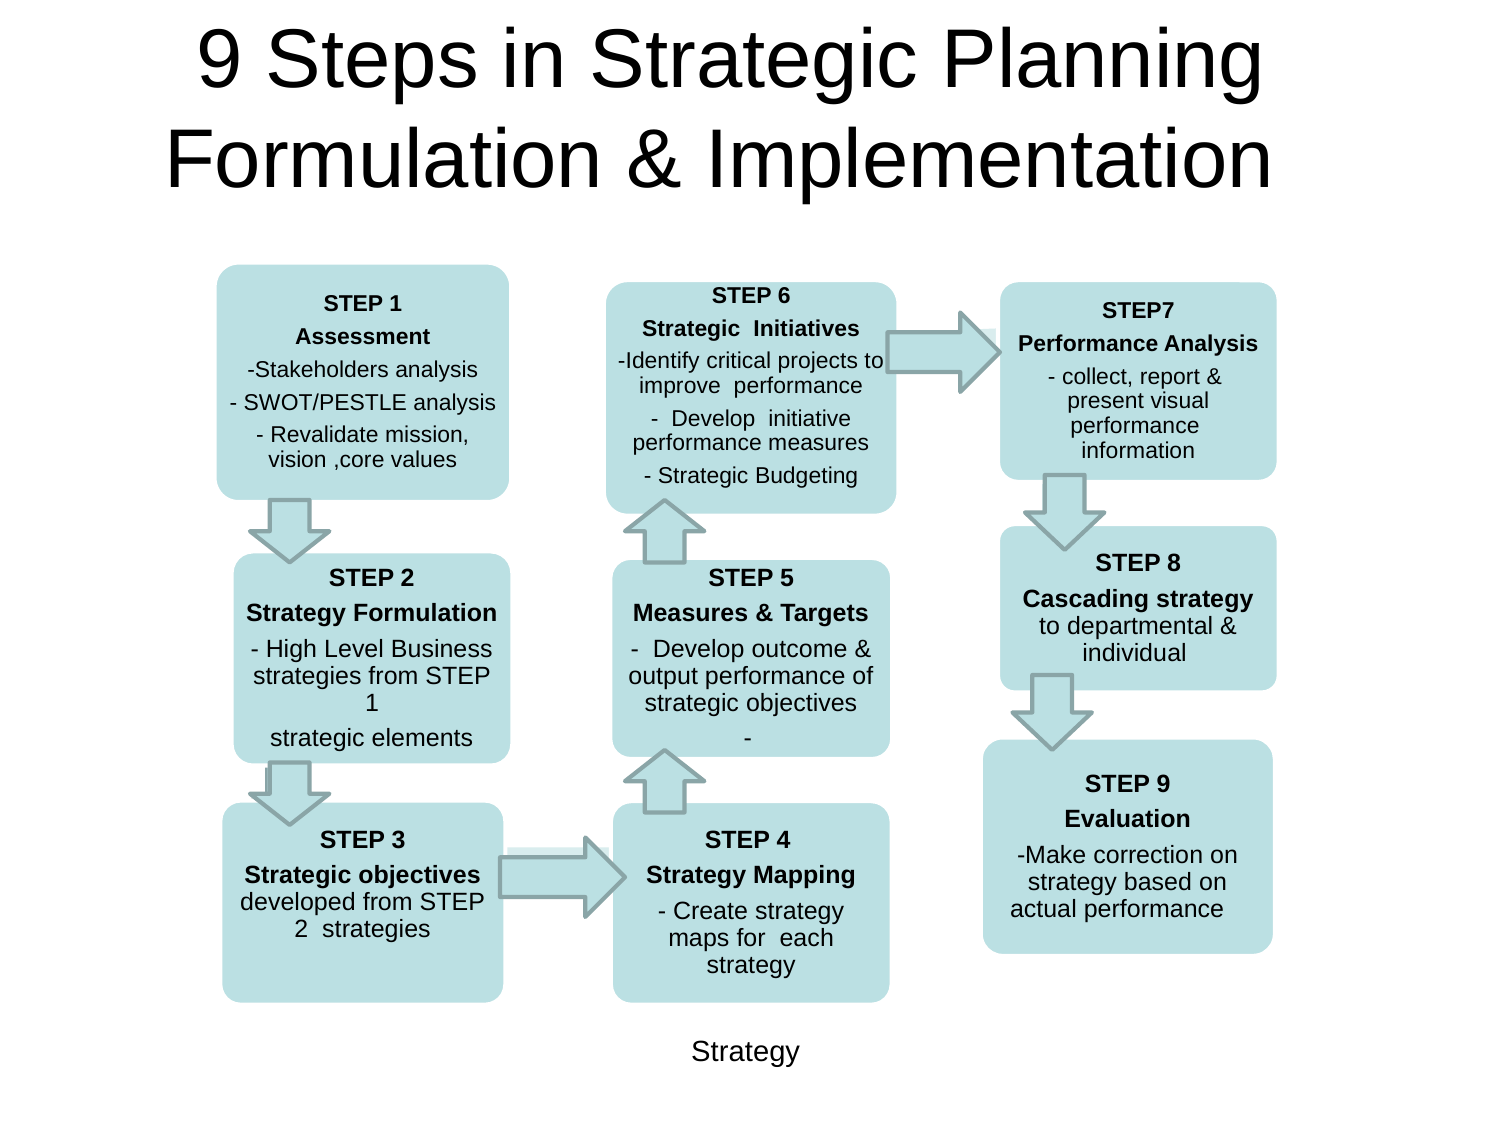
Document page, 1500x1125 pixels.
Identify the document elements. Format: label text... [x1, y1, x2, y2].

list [74, 262, 1426, 1006]
footer Strategy [512, 1024, 988, 1103]
title 9 Steps in Strategic Planning Formulation & Implementation [74, 44, 1388, 163]
